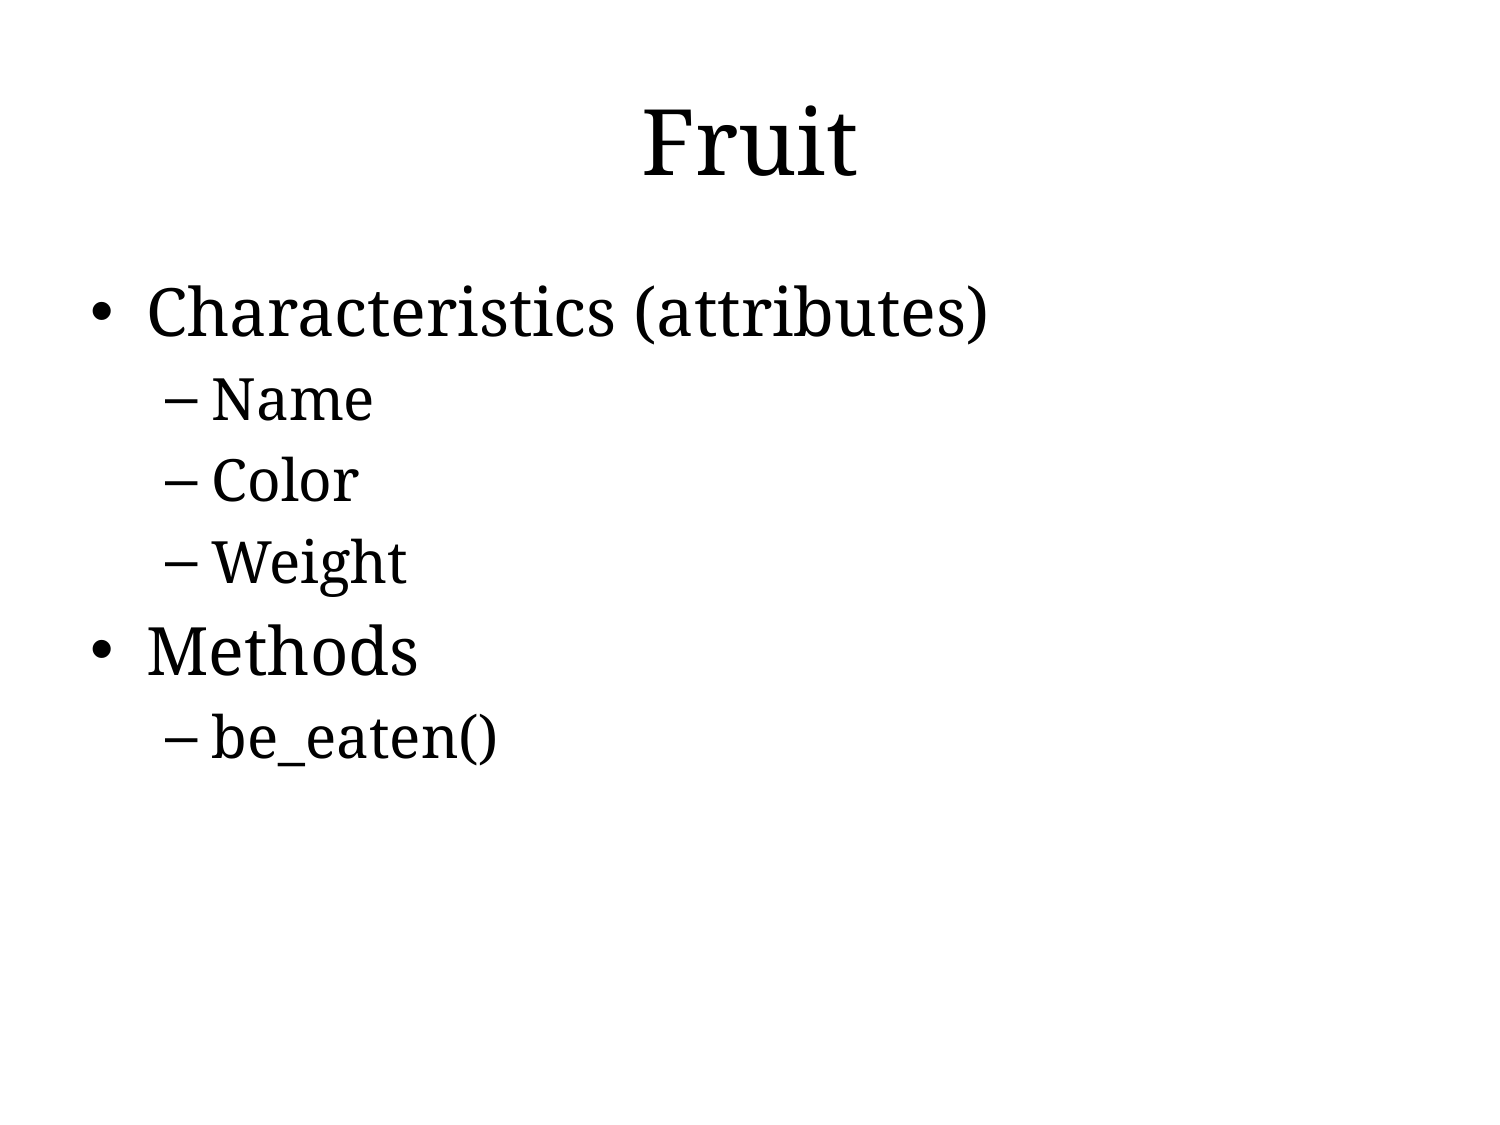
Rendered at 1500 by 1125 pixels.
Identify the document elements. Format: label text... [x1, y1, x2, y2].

title Fruit [75, 45, 1425, 233]
list Characteristics (attributes) Name Color Weight Methods be_eaten() [75, 262, 1425, 1005]
